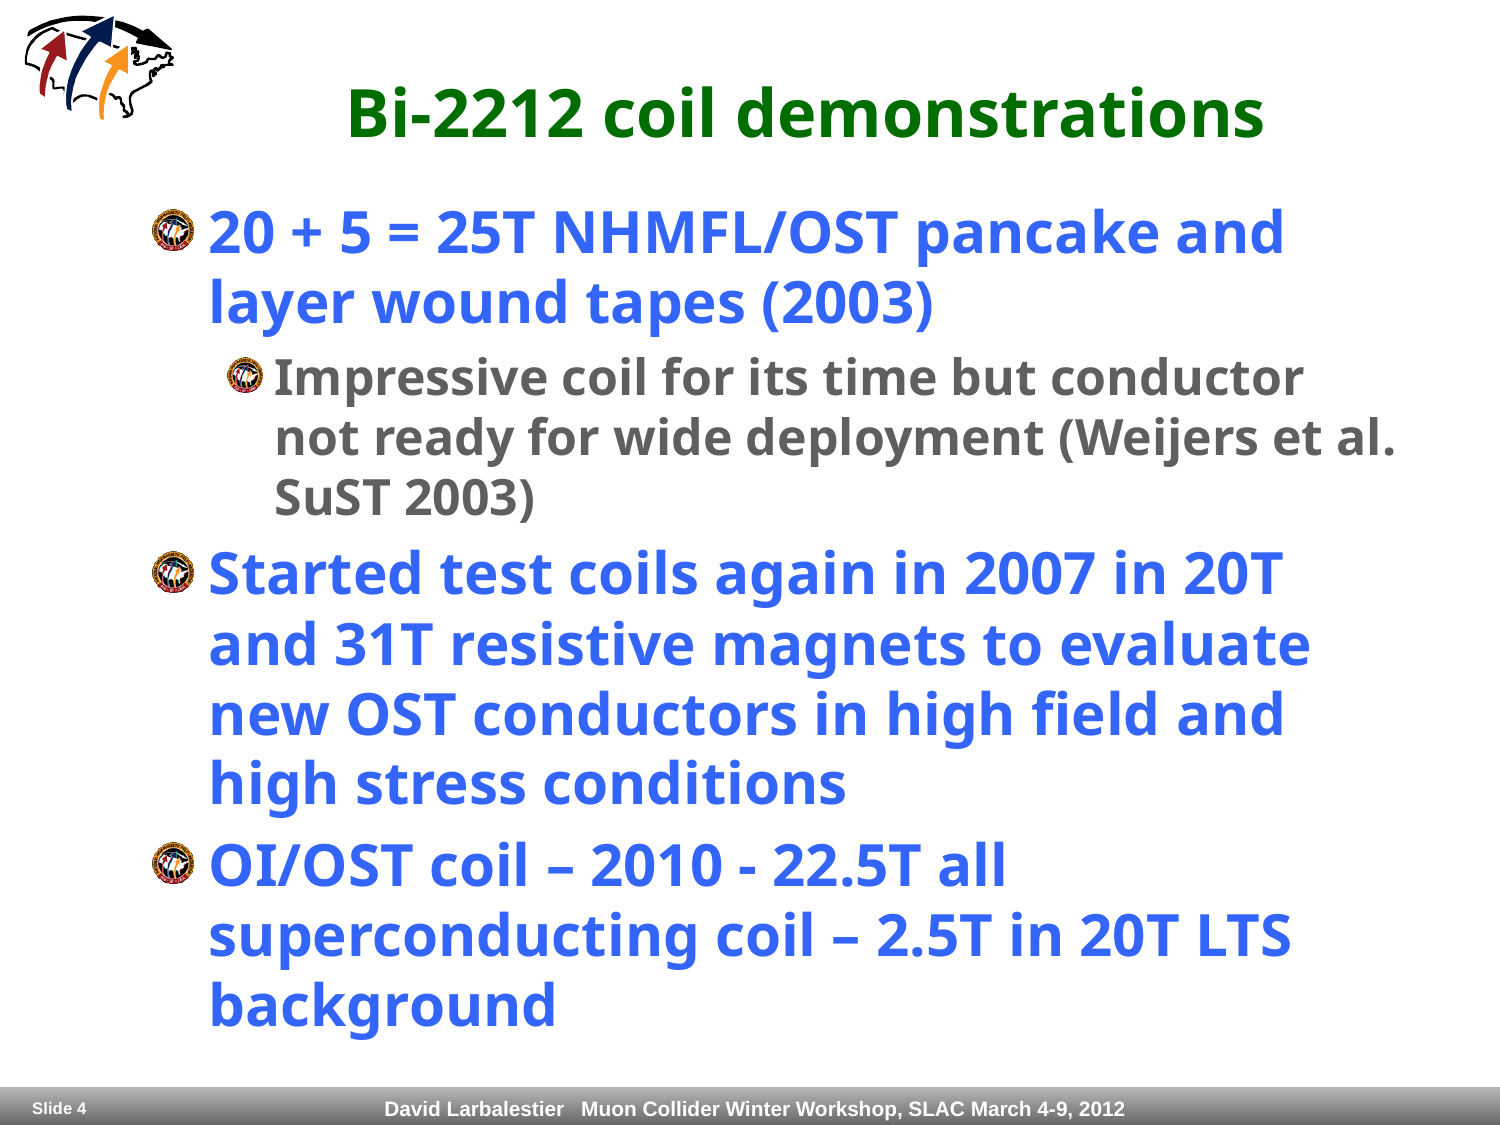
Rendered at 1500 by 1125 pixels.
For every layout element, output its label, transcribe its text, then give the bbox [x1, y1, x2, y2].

list 20 + 5 = 25T NHMFL/OST pancake and layer wound tapes (2003) Impressive coil for its time but conductor not ready for wide deployment (Weijers et al. SuST 2003) Started test coils again in 2007 in 20T and 31T resistive magnets to evaluate new OST conductors in high field and high stress conditions OI/OST coil – 2010 - 22.5T all superconducting coil – 2.5T in 20T LTS background [137, 187, 1413, 1061]
picture [152, 842, 194, 884]
picture [152, 209, 194, 251]
title Bi-2212 coil demonstrations [225, 62, 1388, 159]
picture [227, 357, 263, 393]
picture [152, 551, 194, 593]
